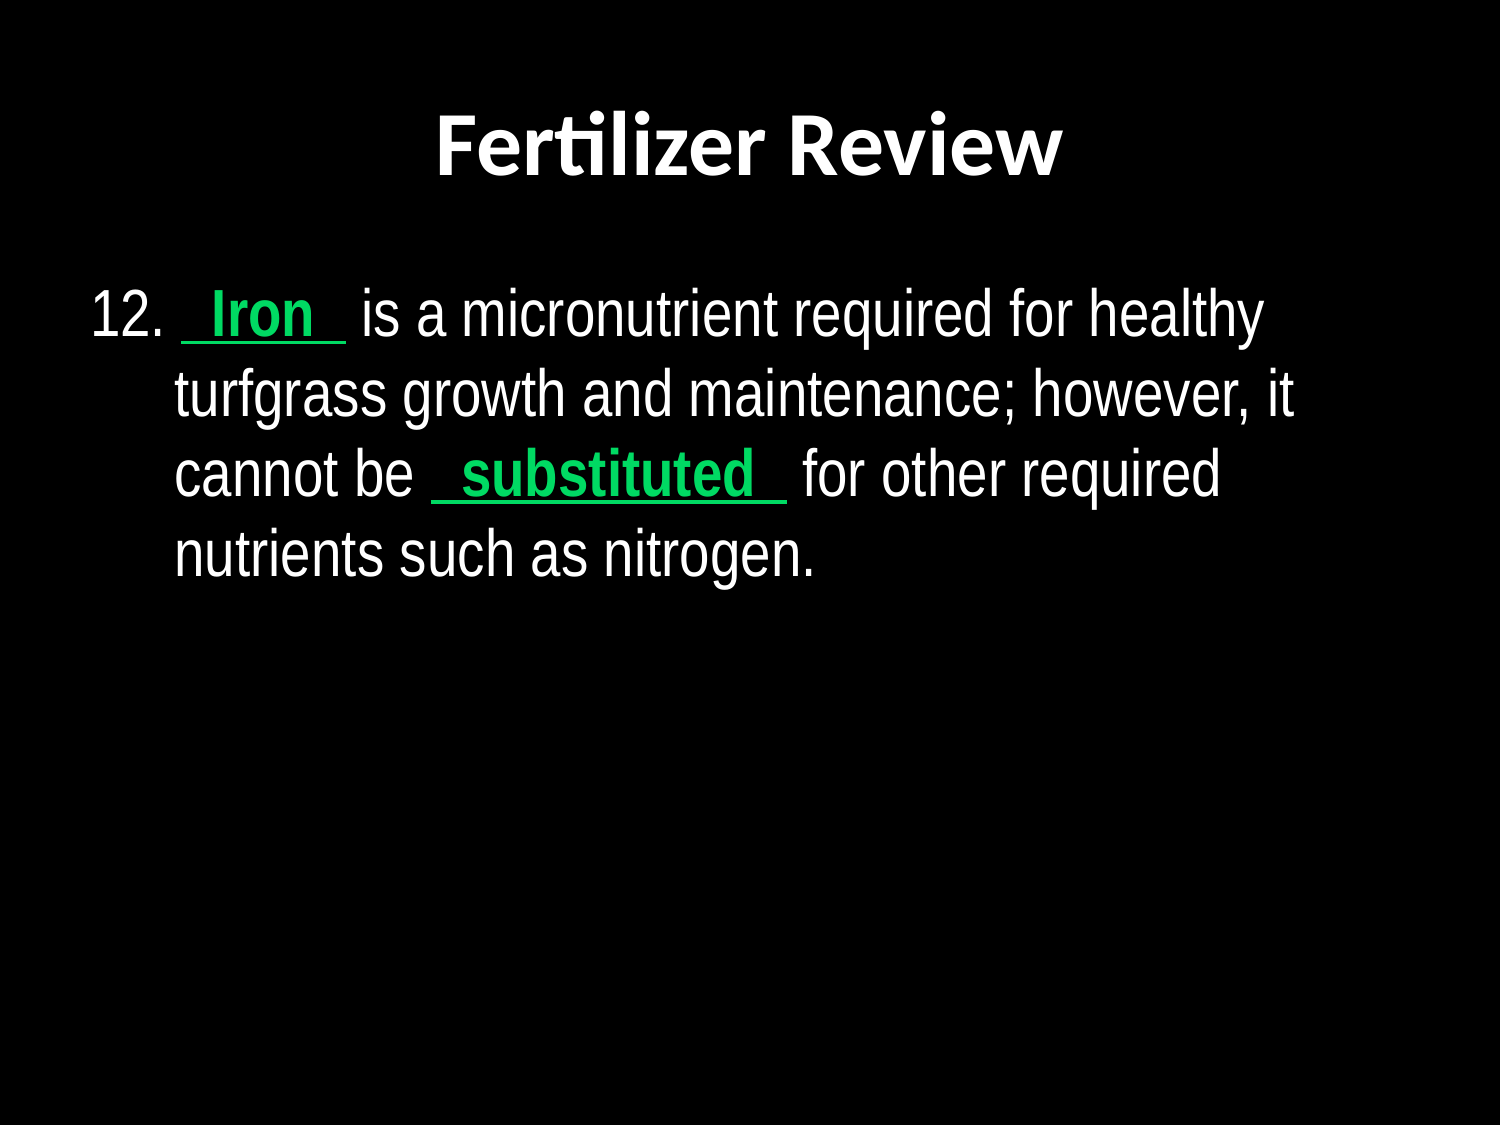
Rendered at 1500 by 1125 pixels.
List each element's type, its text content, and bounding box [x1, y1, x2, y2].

title Fertilizer Review [75, 45, 1425, 233]
list 12. Iron is a micronutrient required for healthy turfgrass growth and maintenance; however, it cannot be substituted for other required nutrients such as nitrogen. [75, 262, 1425, 1005]
